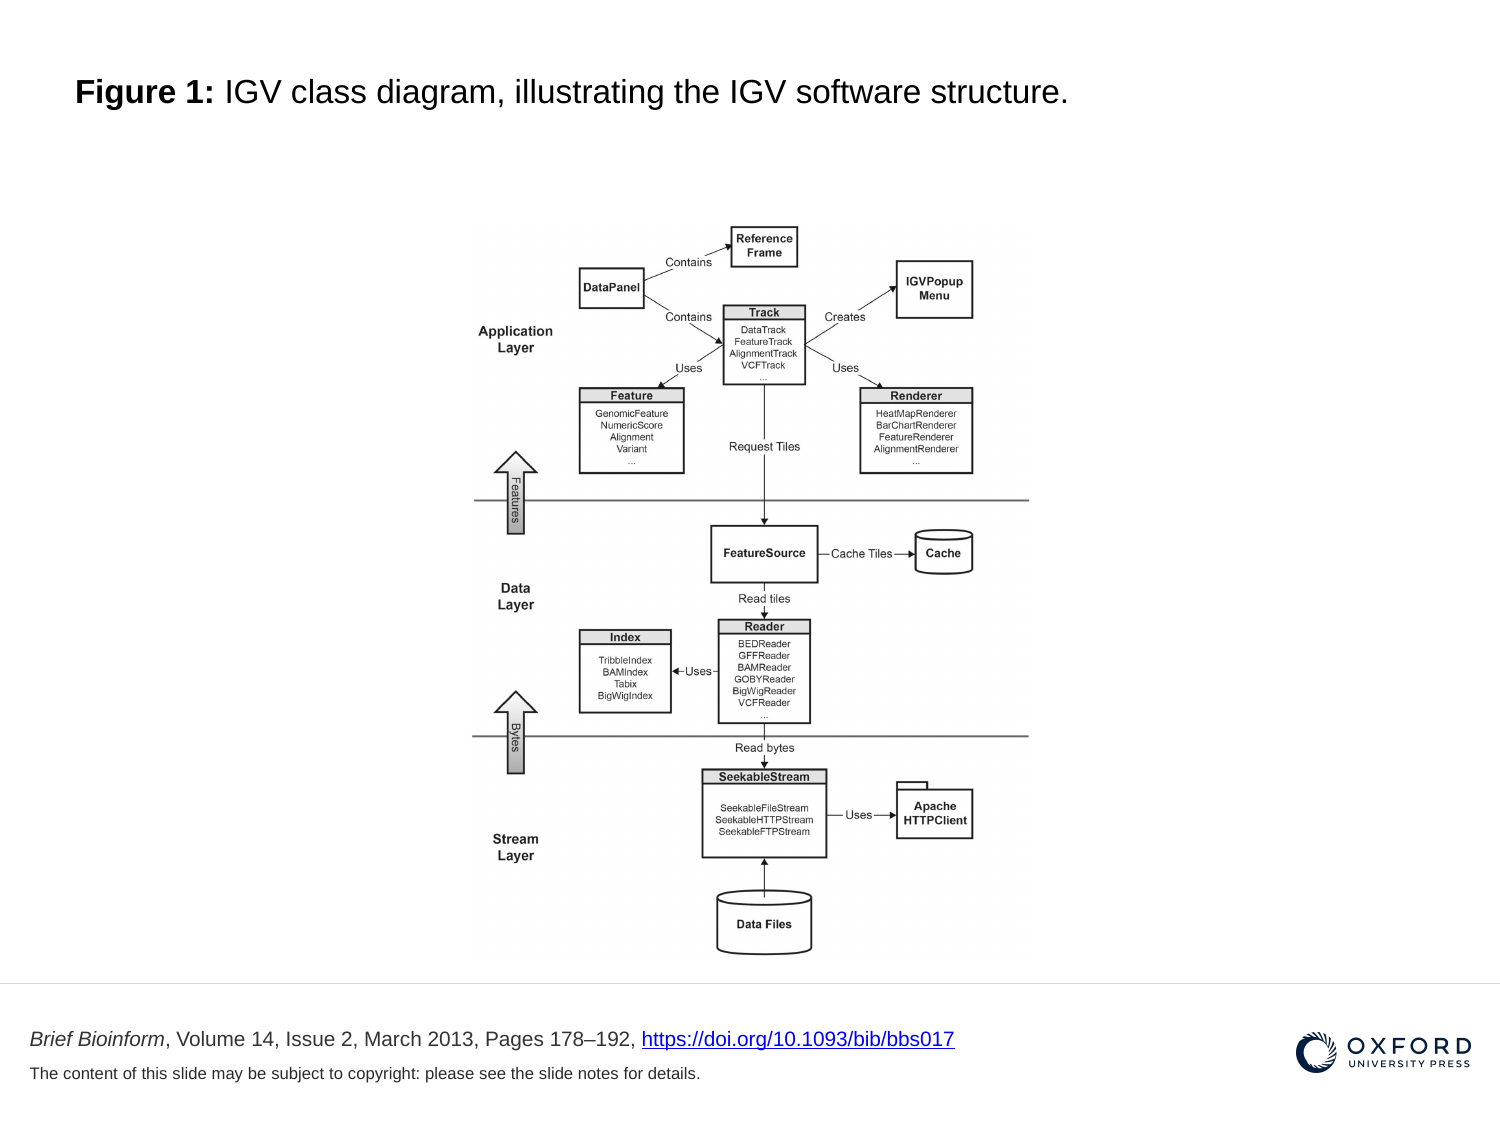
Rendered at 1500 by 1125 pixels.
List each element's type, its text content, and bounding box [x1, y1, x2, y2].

picture [470, 224, 1031, 957]
title Figure 1: IGV class diagram, illustrating the IGV software structure. [75, 69, 1078, 171]
footer Brief Bioinform, Volume 14, Issue 2, March 2013, Pages 178–192, https://doi.org/10.1093/bib/bbs017 The content of this slide may be subject to copyright: please see the slide notes for details. [0, 983, 1260, 1125]
picture [1296, 1032, 1471, 1073]
